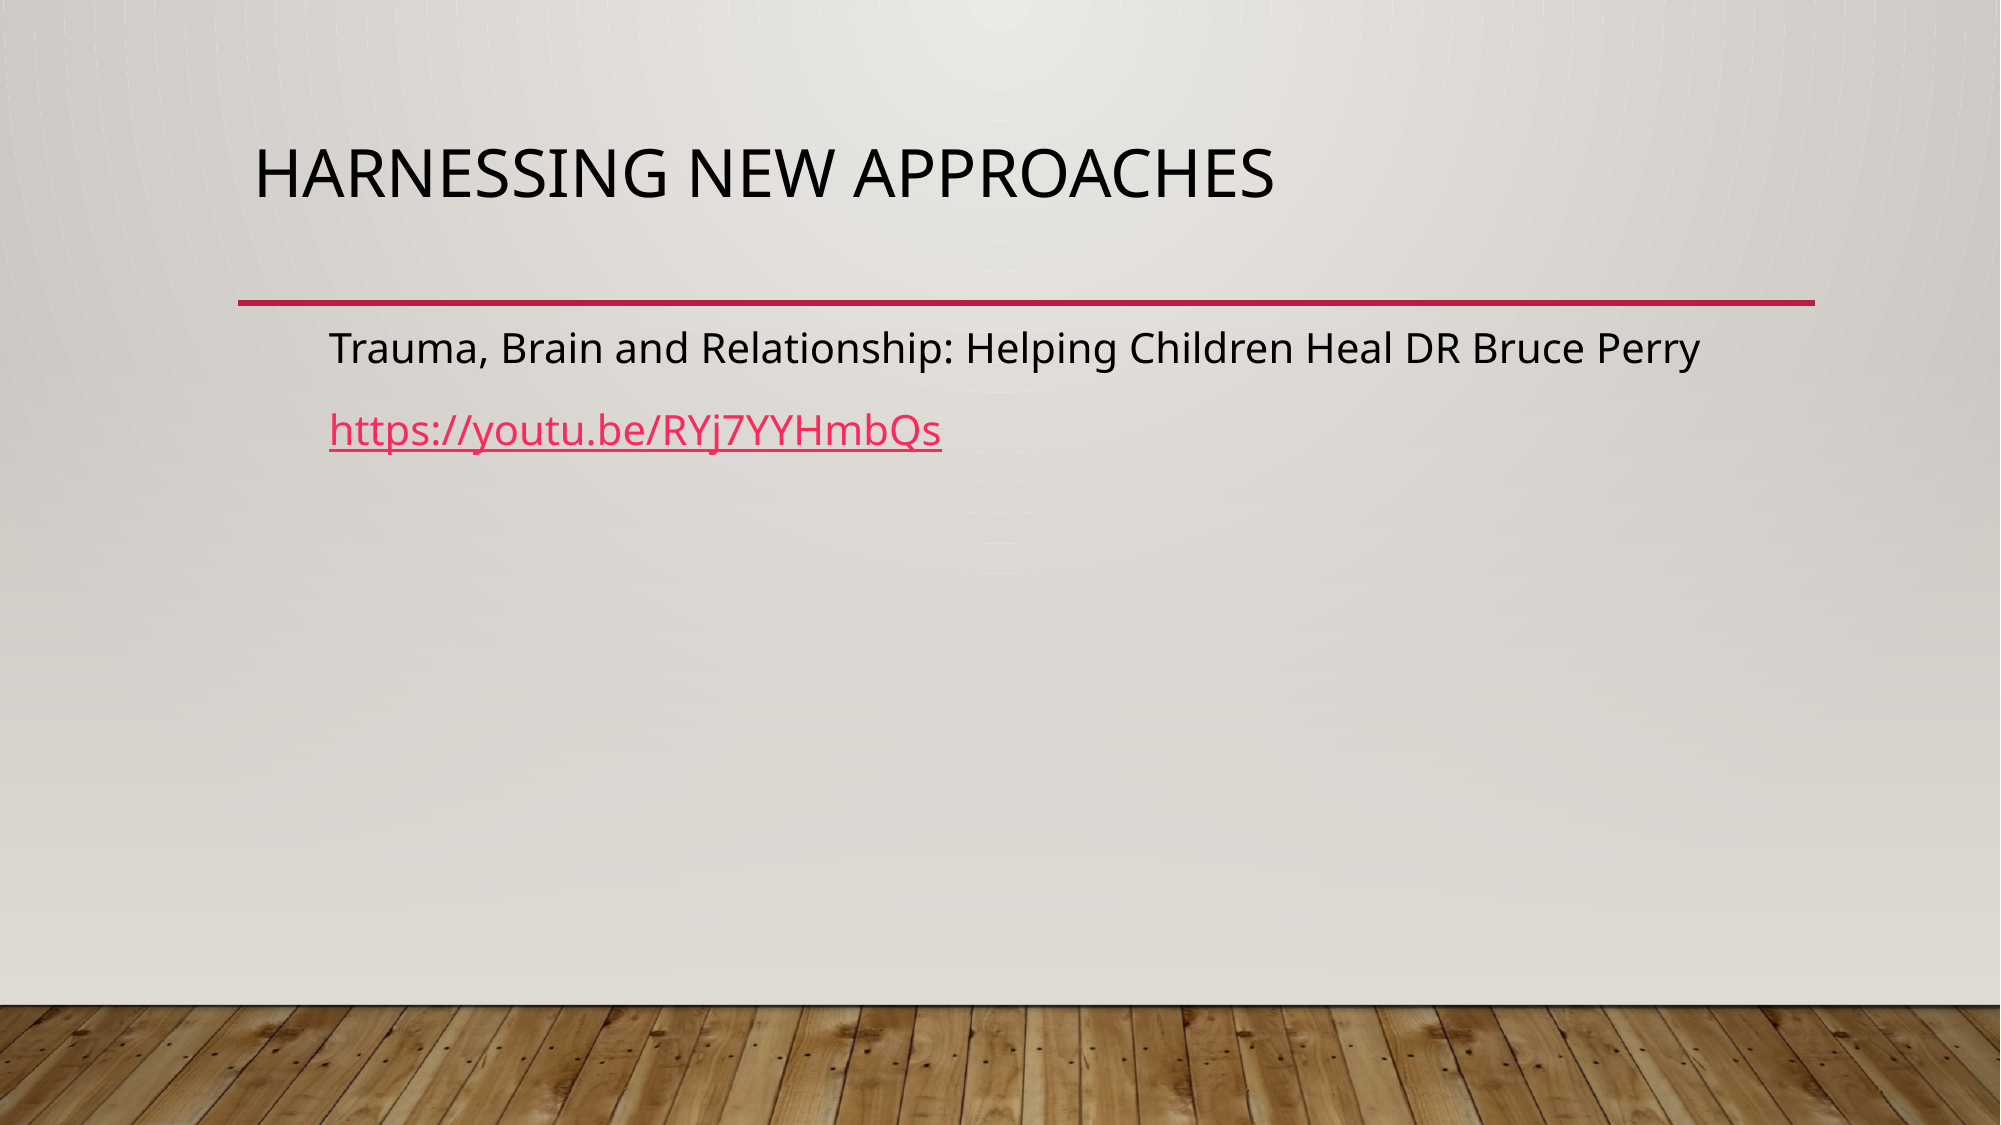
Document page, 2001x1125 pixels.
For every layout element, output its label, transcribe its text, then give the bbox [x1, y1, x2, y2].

list Trauma, Brain and Relationship: Helping Children Heal DR Bruce Perry https://youtu.be/RYj7YYHmbQs [313, 304, 1890, 871]
title Harnessing New Approaches [238, 131, 1814, 305]
picture [0, 1005, 2000, 1125]
